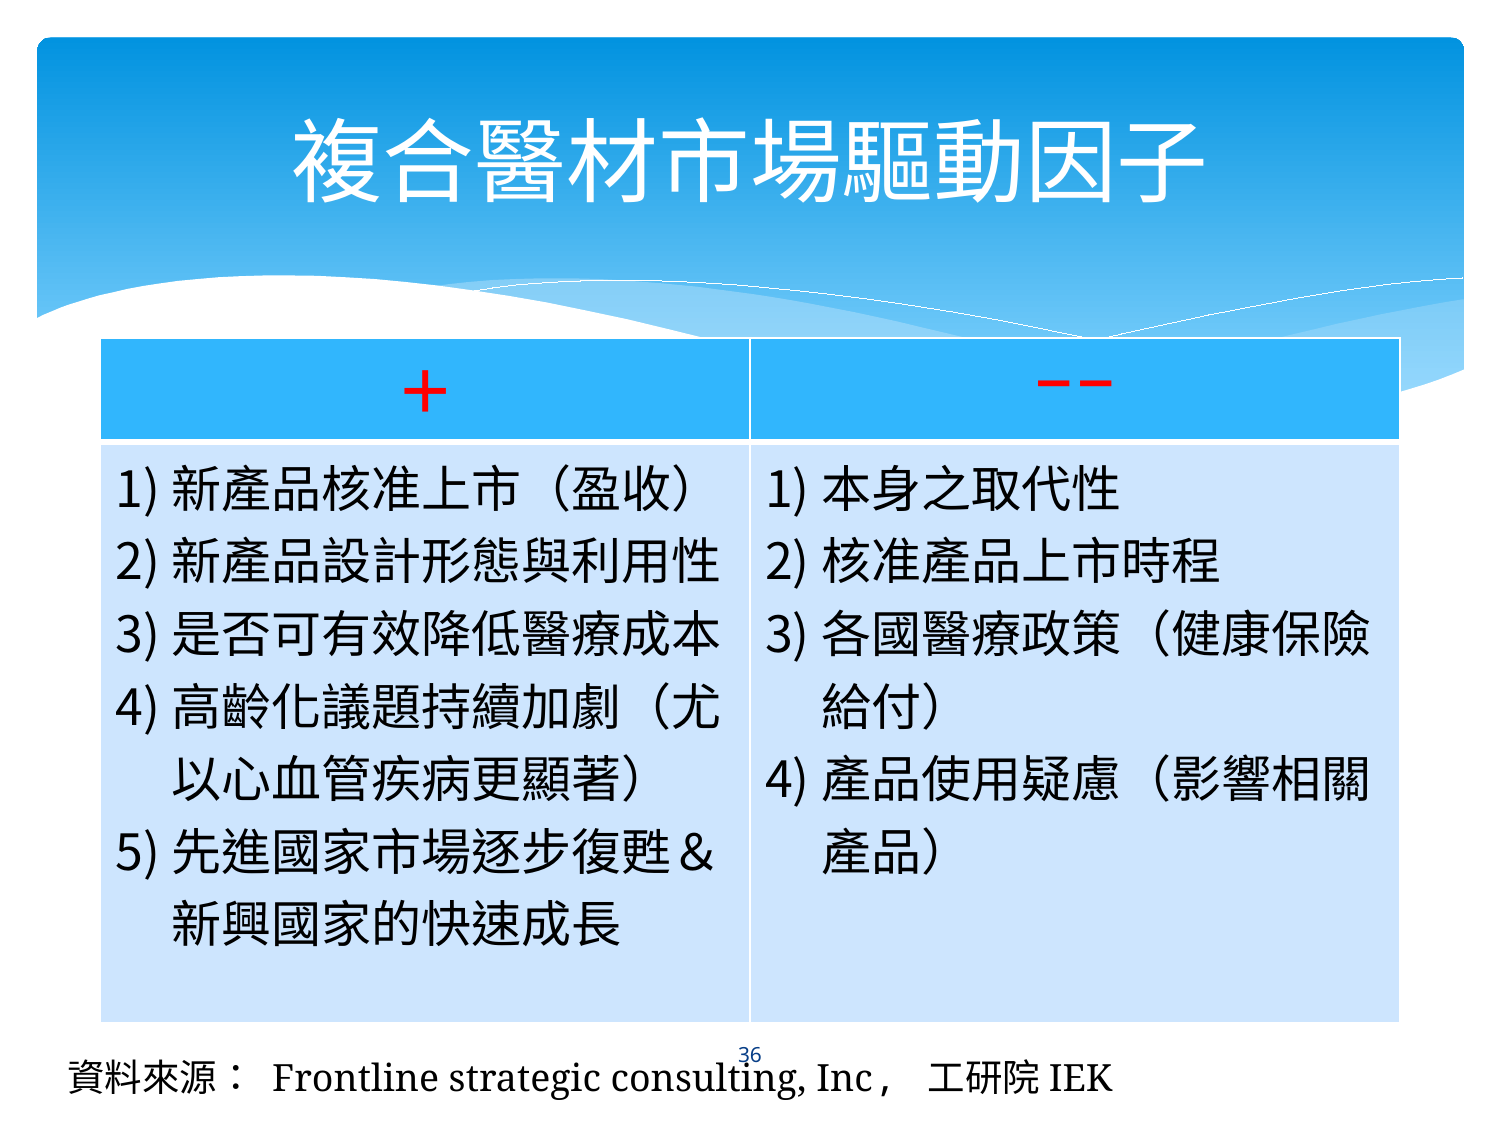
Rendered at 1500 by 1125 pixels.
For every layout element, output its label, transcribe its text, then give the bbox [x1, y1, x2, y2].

slide_number 36 [654, 1025, 846, 1086]
table_header −− [751, 339, 1399, 439]
title 複合醫材市場驅動因子 [75, 55, 1425, 261]
table_header ＋ [101, 339, 749, 439]
table_cell 新產品核准上市（盈收） 新產品設計形態與利用性 是否可有效降低醫療成本 高齡化議題持續加劇（尤以心血管疾病更顯著） 先進國家市場逐步復甦＆新興國家的快速成長 [101, 445, 749, 1022]
table_cell 本身之取代性 核准產品上市時程 各國醫療政策（健康保險給付） 產品使用疑慮（影響相關產品） [751, 445, 1399, 1022]
text_box 資料來源： Frontline strategic consulting, Inc, 工研院IEK [52, 1046, 1128, 1107]
